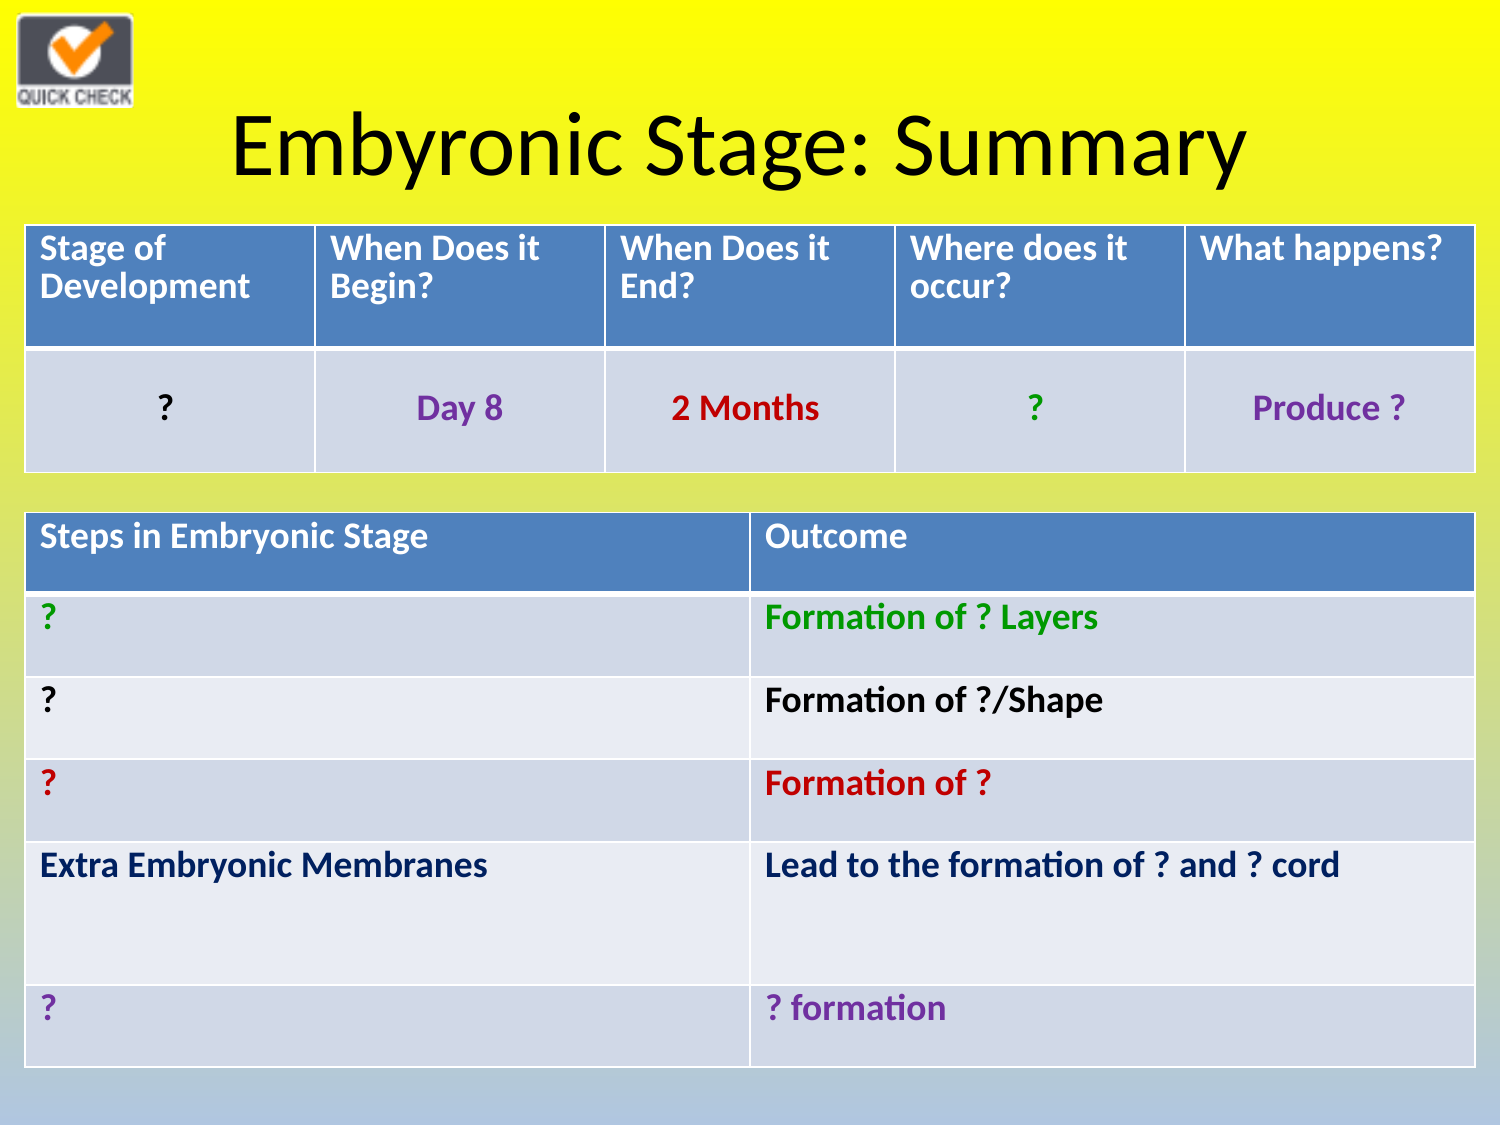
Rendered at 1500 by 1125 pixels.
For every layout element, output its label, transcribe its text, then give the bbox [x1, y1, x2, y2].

table_header Stage of Development [26, 226, 314, 346]
table_header What happens? [1186, 226, 1474, 346]
table_cell ? formation [751, 986, 1474, 1066]
title Embyronic Stage: Summary [75, 45, 1425, 224]
table_cell Formation of ?/Shape [751, 678, 1474, 758]
table_cell Extra Embryonic Membranes [26, 843, 749, 984]
table_cell Formation of ? [751, 760, 1474, 841]
table_cell Day 8 [316, 351, 604, 472]
table_cell Lead to the formation of ? and ? cord [751, 843, 1474, 984]
table_cell ? [26, 678, 749, 758]
table_header When Does it Begin? [316, 226, 604, 346]
table_cell ? [26, 760, 749, 841]
table_cell ? [26, 597, 749, 676]
table_cell ? [896, 351, 1184, 472]
table_cell Produce ? [1186, 351, 1474, 472]
table_cell 2 Months [606, 351, 894, 472]
table_cell Formation of ? Layers [751, 597, 1474, 676]
table_header Steps in Embryonic Stage [26, 513, 749, 591]
picture [16, 12, 134, 108]
table_header Outcome [751, 513, 1474, 591]
table_cell ? [26, 986, 749, 1066]
table_header Where does it occur? [896, 226, 1184, 346]
table_cell ? [26, 351, 314, 472]
table_header When Does it End? [606, 226, 894, 346]
